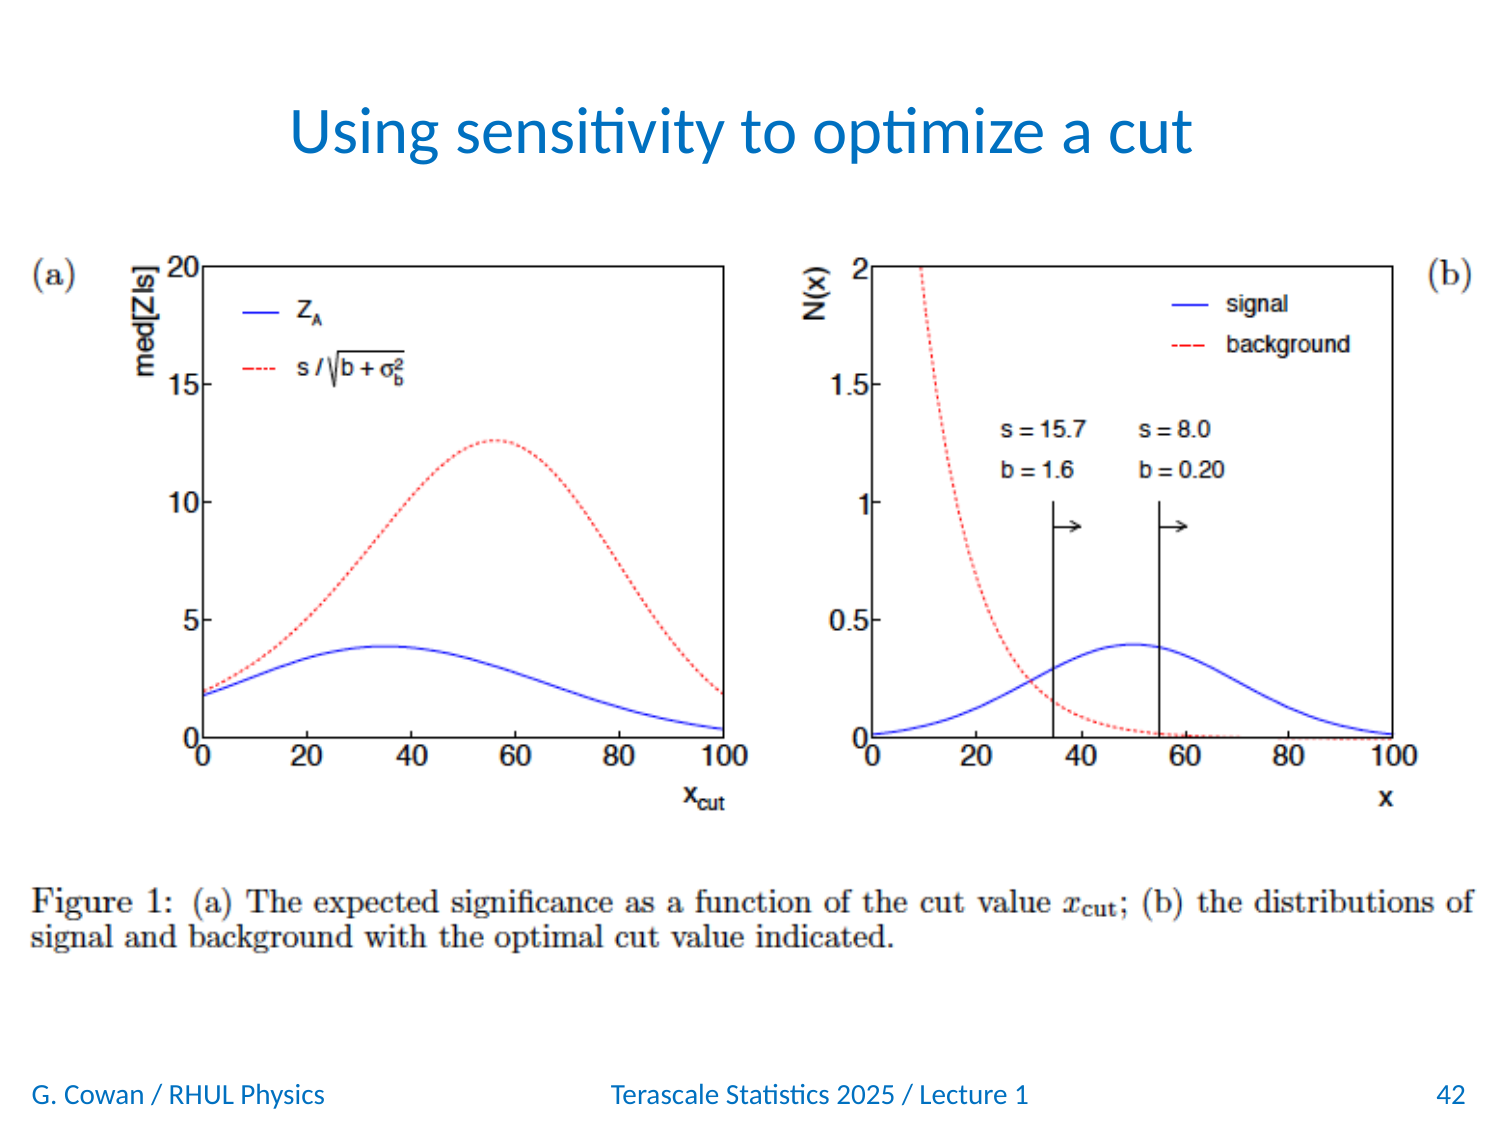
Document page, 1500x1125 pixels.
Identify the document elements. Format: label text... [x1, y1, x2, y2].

picture [0, 206, 1500, 969]
slide_number G. Cowan / RHUL Physics [16, 1062, 311, 1123]
slide_number 42 [1130, 1062, 1481, 1123]
footer Terascale Statistics 2025 / Lecture 1 [311, 1062, 1130, 1123]
text_box Using sensitivity to optimize a cut [198, 85, 1286, 169]
